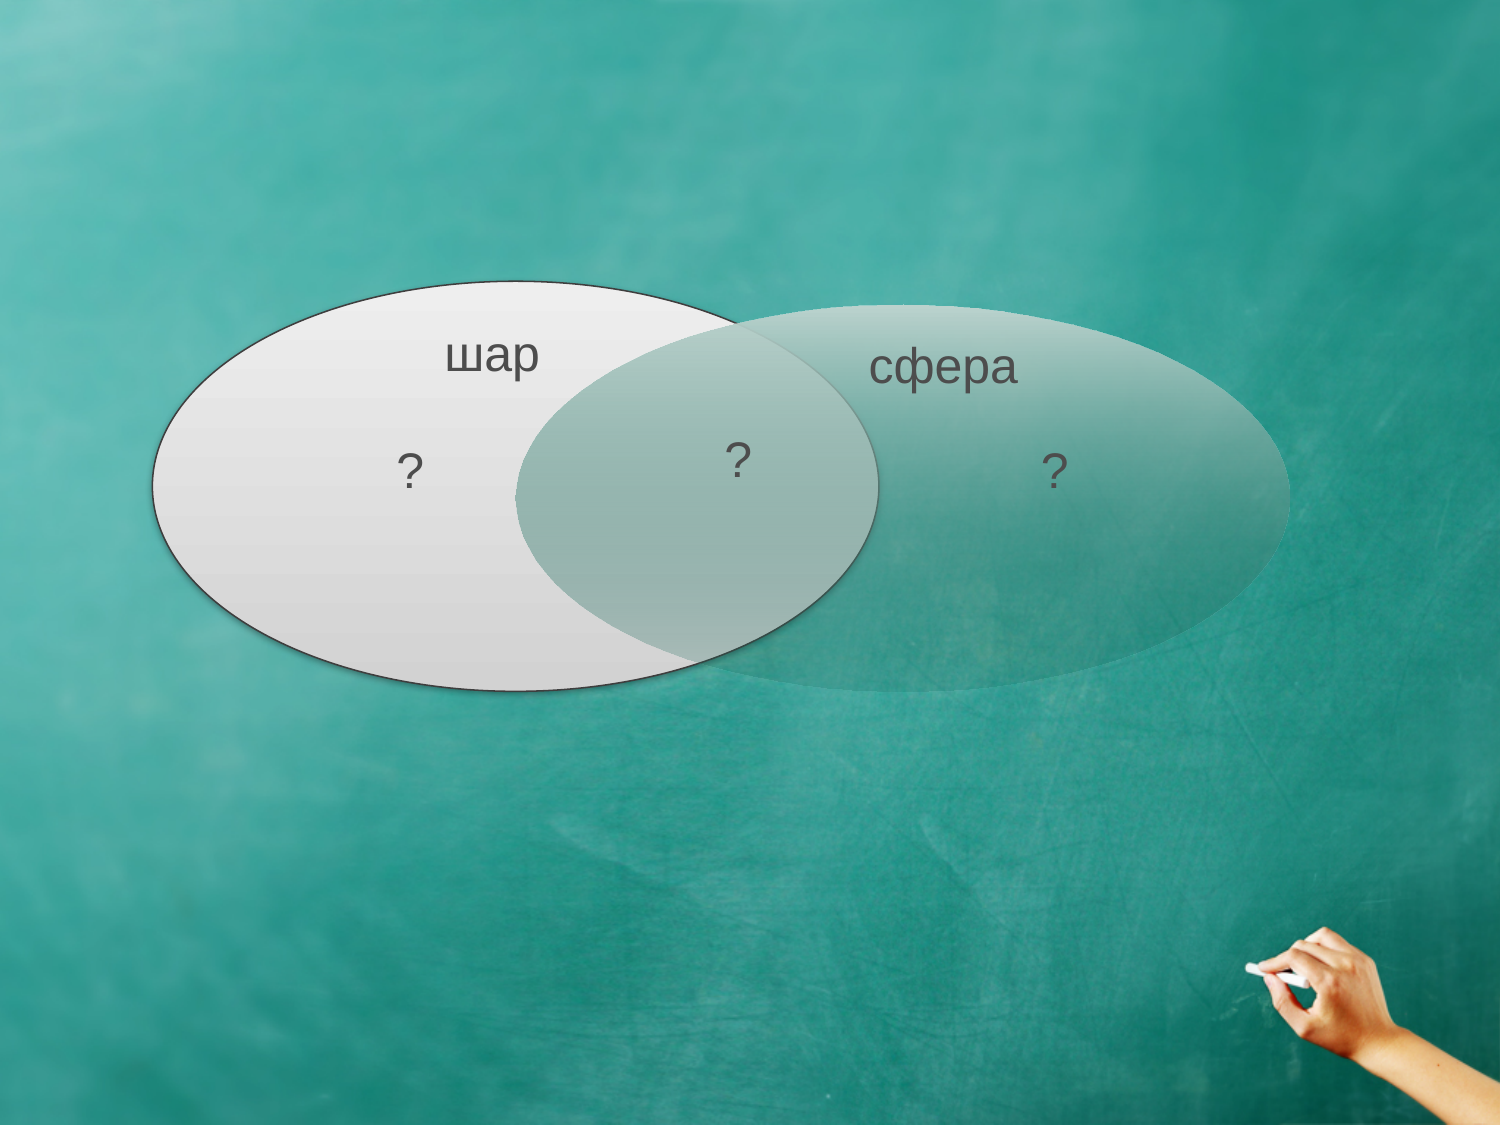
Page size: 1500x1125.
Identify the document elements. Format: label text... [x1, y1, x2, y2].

text_box ? [1007, 421, 1102, 516]
text_box шар [363, 316, 622, 387]
text_box сфера [820, 328, 1067, 399]
text_box ? [691, 410, 786, 504]
picture [0, 0, 1500, 1125]
text_box [151, 280, 737, 693]
text_box ? [363, 421, 457, 516]
text_box [515, 304, 1290, 692]
